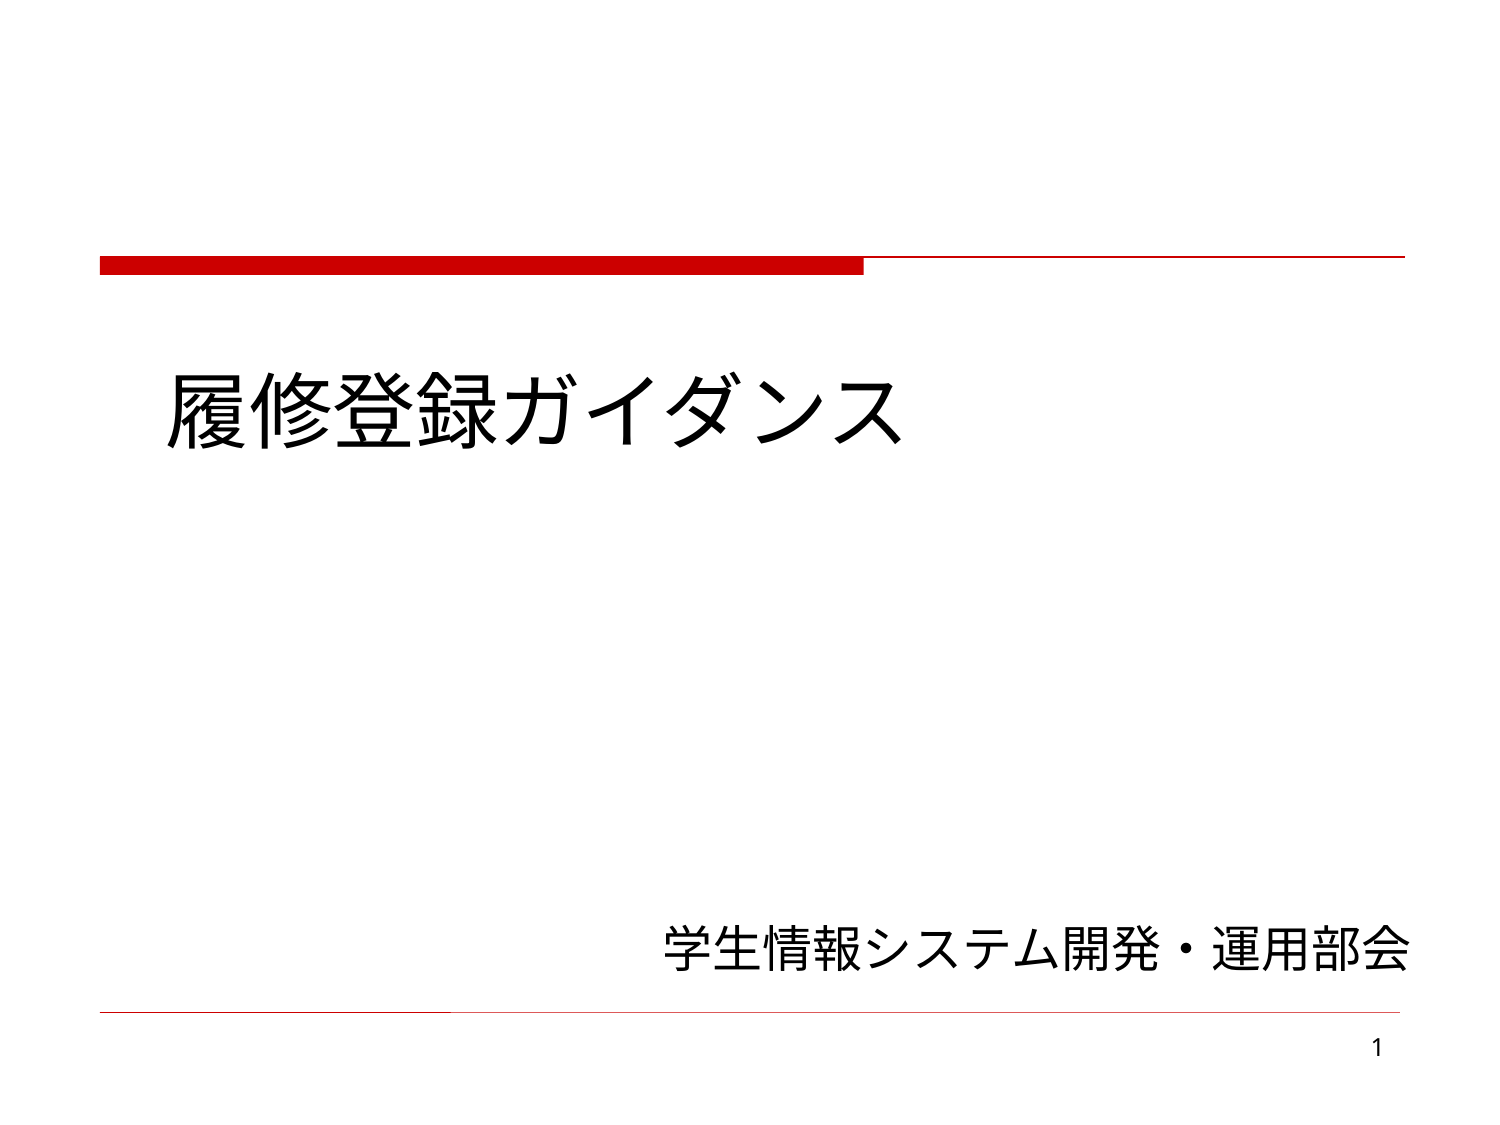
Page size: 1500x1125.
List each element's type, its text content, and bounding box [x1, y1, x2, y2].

slide_number 1 [1074, 1024, 1401, 1103]
title 履修登録ガイダンス [150, 302, 1426, 616]
text_box 学生情報システム開発・運用部会 [336, 909, 1426, 969]
